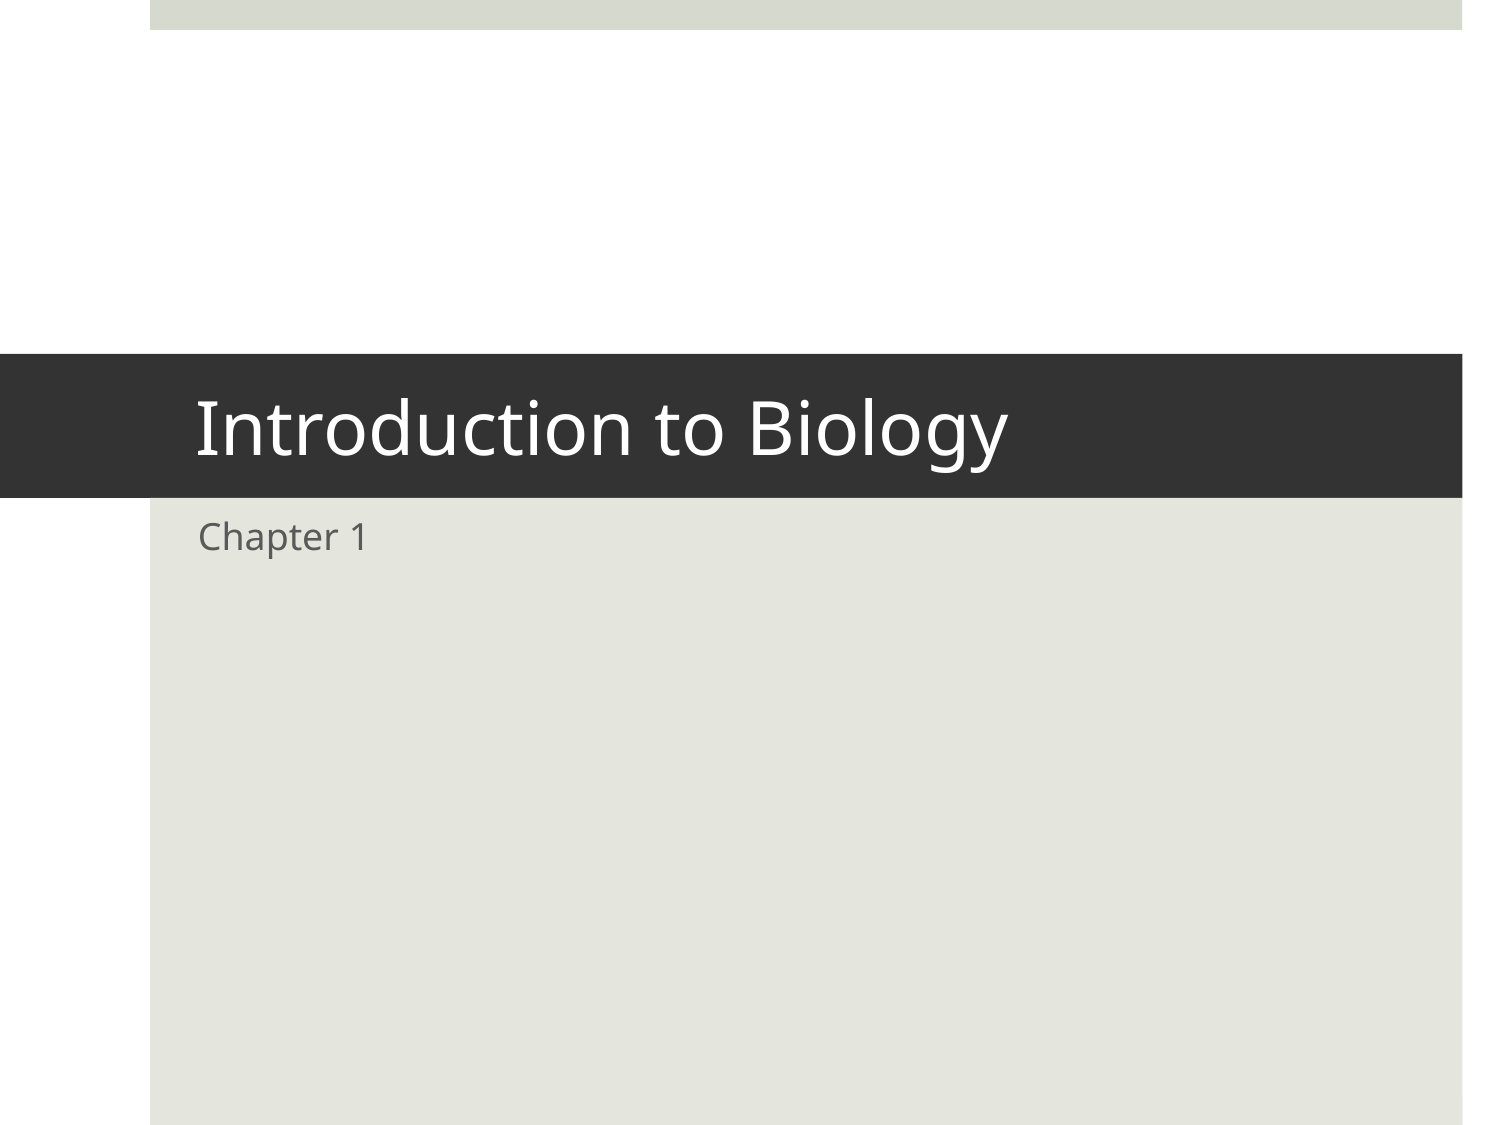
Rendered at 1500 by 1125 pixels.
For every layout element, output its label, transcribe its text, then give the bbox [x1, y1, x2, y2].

title Introduction to Biology [0, 353, 1463, 498]
subtitle Chapter 1 [150, 497, 1463, 1125]
